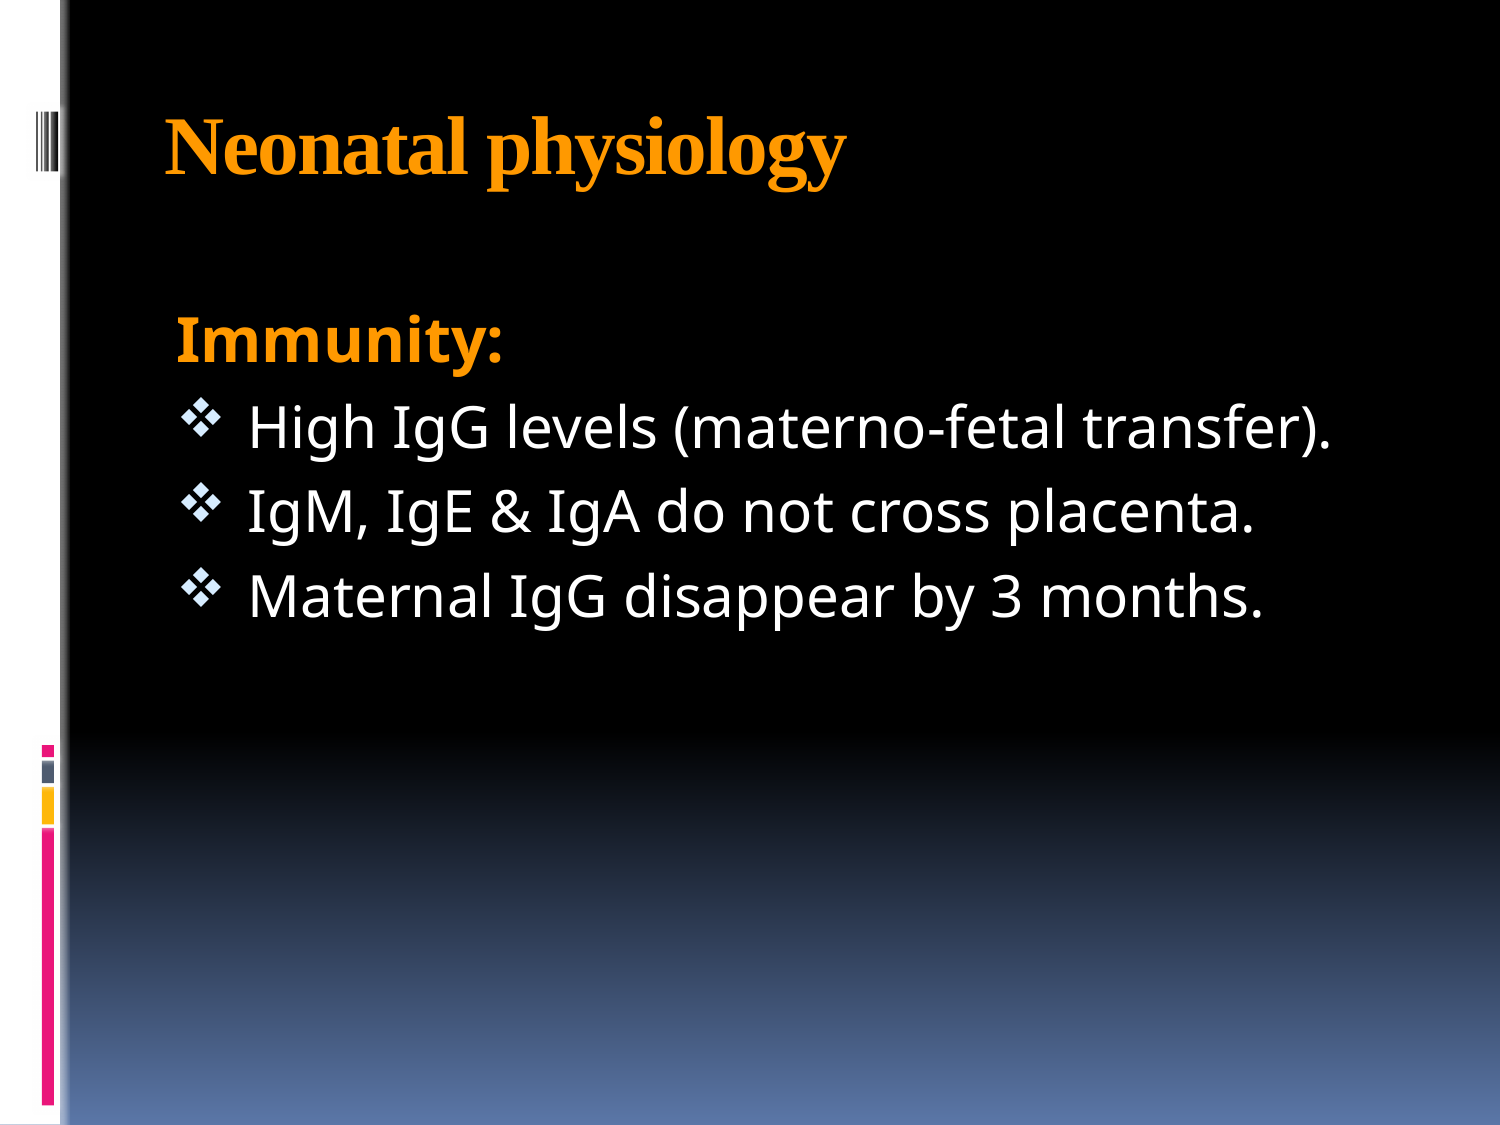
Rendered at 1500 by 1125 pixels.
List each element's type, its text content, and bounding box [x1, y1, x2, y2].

title Neonatal physiology [150, 84, 1425, 235]
list Immunity: High IgG levels (materno-fetal transfer). IgM, IgE & IgA do not cross placenta. Maternal IgG disappear by 3 months. [149, 292, 1426, 1043]
